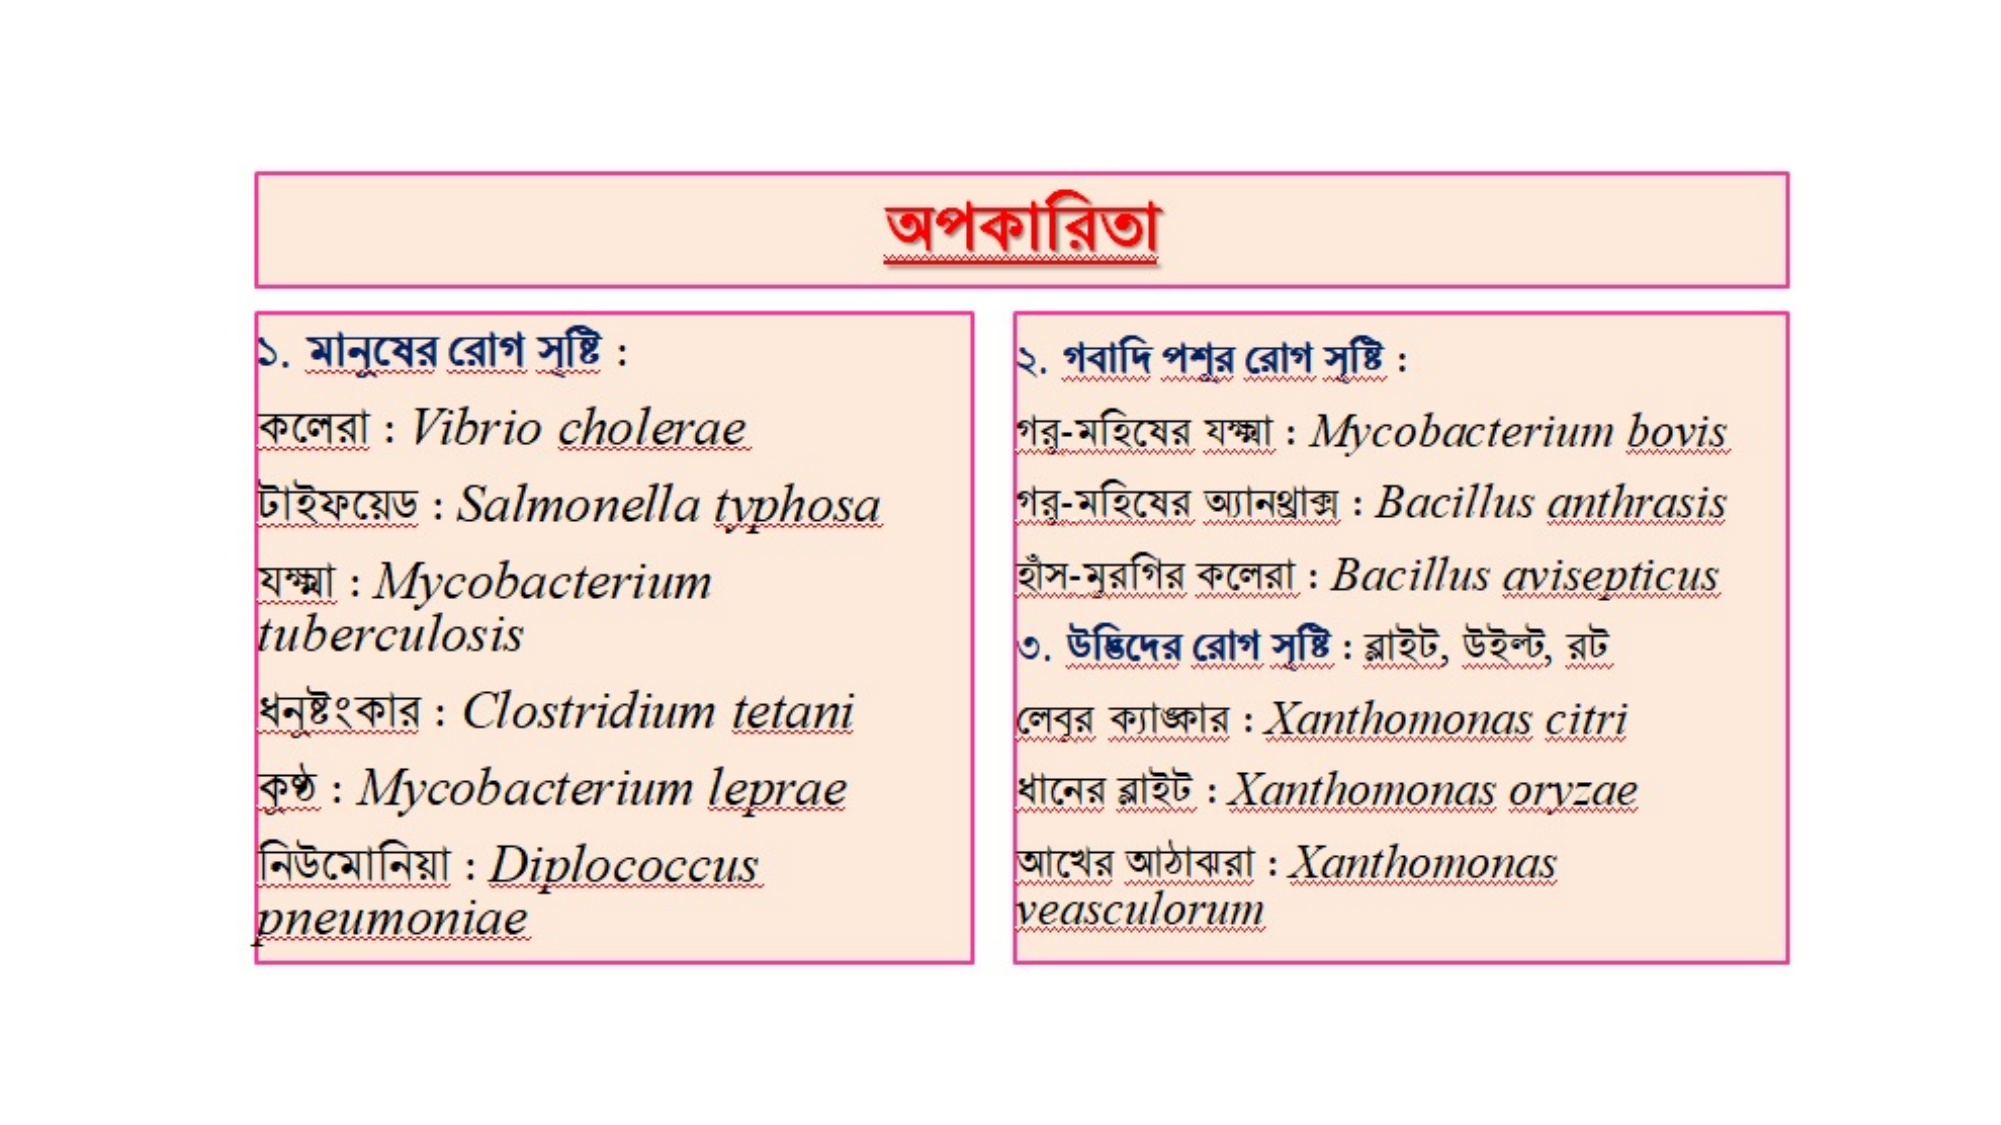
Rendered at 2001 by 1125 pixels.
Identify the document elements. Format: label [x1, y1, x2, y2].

picture [174, 101, 1847, 1026]
